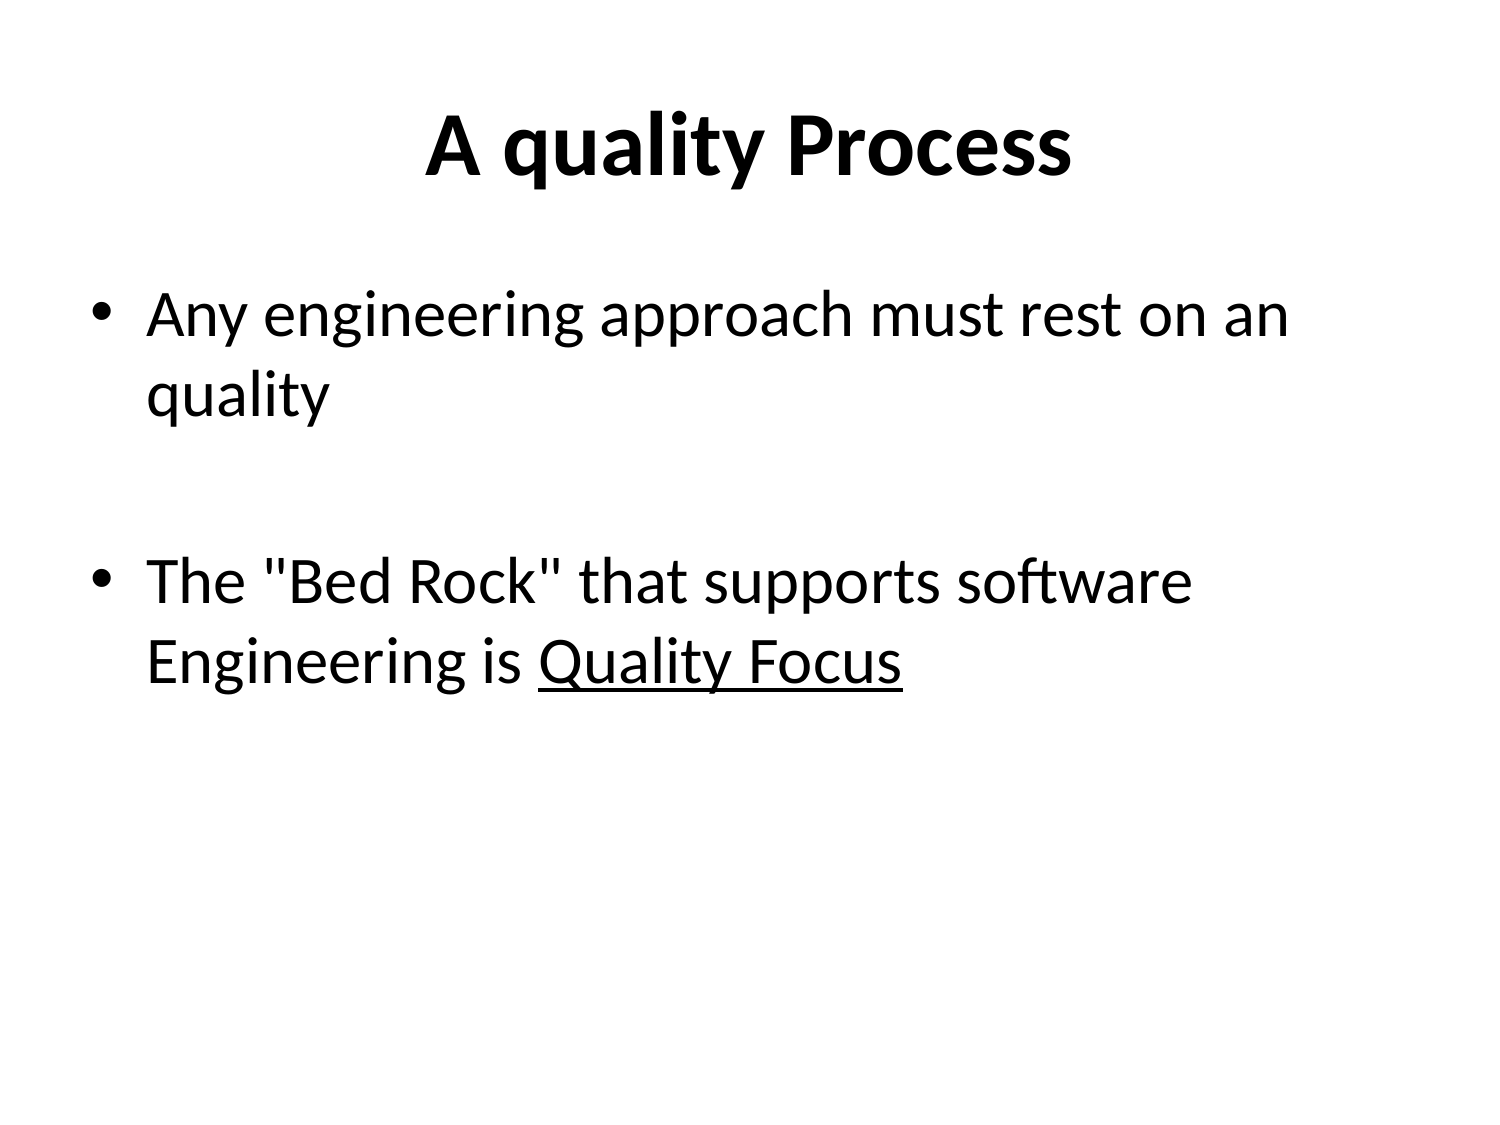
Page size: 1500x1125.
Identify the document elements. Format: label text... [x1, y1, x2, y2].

title A quality Process [75, 45, 1425, 233]
list Any engineering approach must rest on an quality The "Bed Rock" that supports software Engineering is Quality Focus [75, 262, 1425, 1005]
